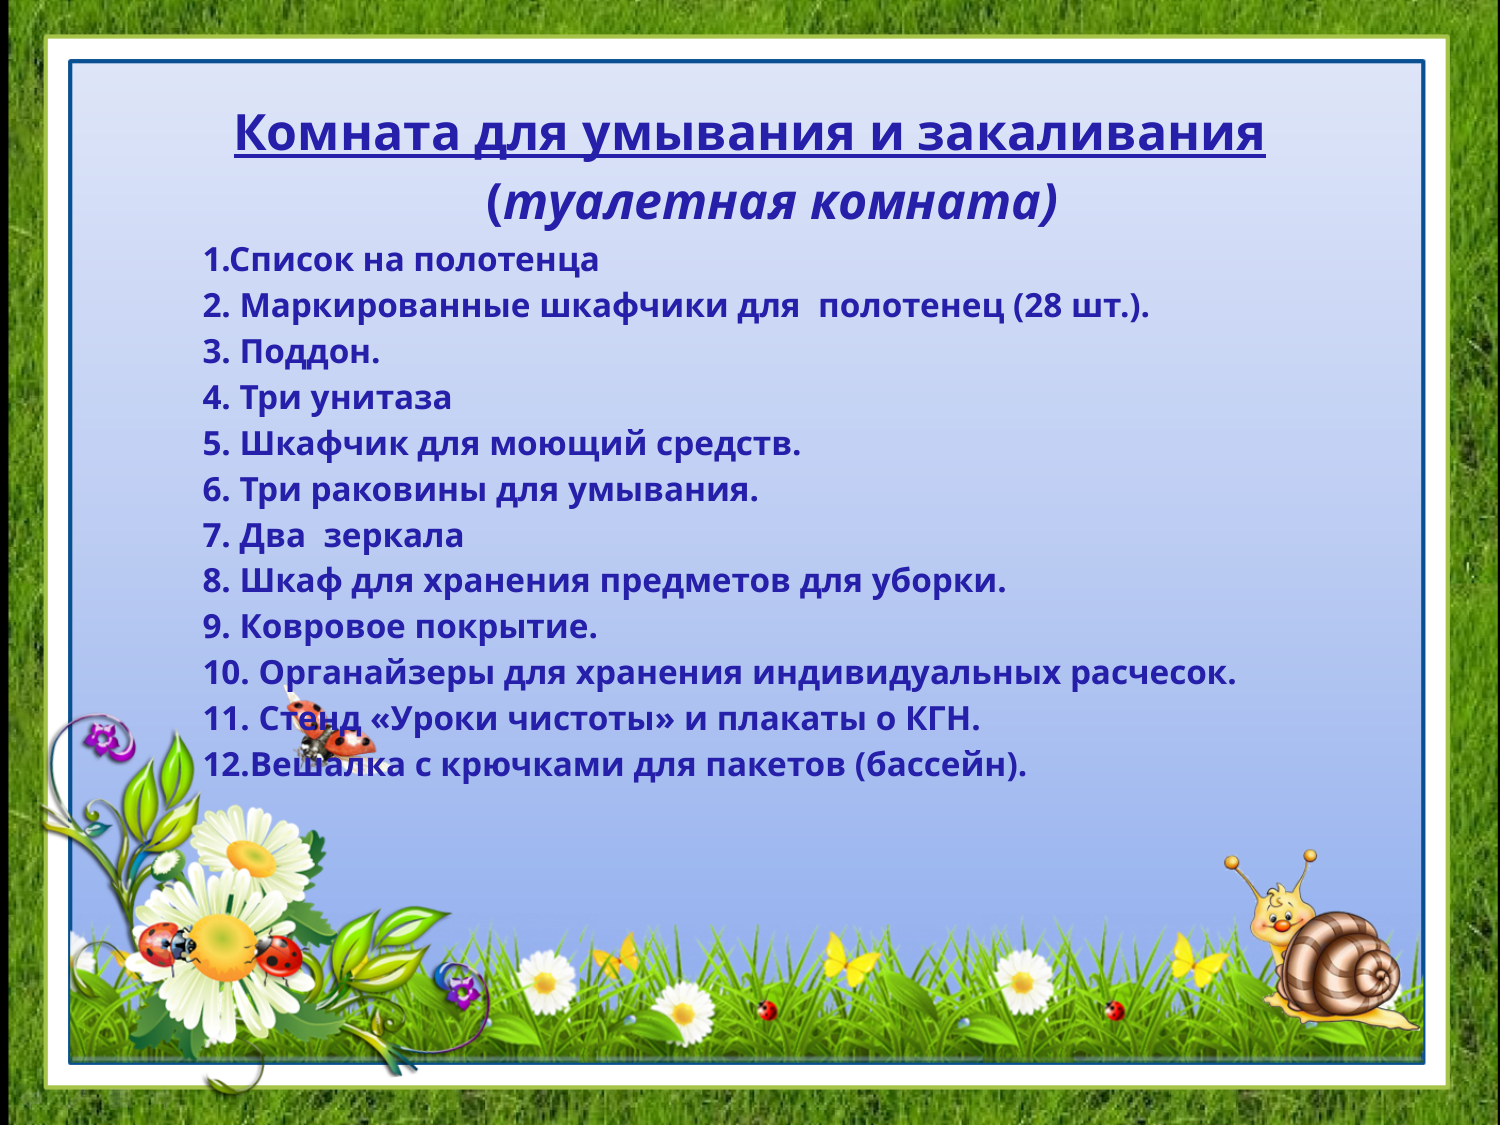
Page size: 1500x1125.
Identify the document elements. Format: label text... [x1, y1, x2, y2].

title Комната для умывания и закаливания (туалетная комната) [74, 74, 1426, 290]
list 1.Список на полотенца 2. Маркированные шкафчики для полотенец (28 шт.). 3. Поддон. 4. Три унитаза 5. Шкафчик для моющий средств. 6. Три раковины для умывания. 7. Два зеркала 8. Шкаф для хранения предметов для уборки. 9. Ковровое покрытие. 10. Органайзеры для хранения индивидуальных расчесок. 11. Стенд «Уроки чистоты» и плакаты о КГН. 12.Вешалка с крючками для пакетов (бассейн). [187, 224, 1426, 1038]
picture [0, 0, 1500, 1125]
